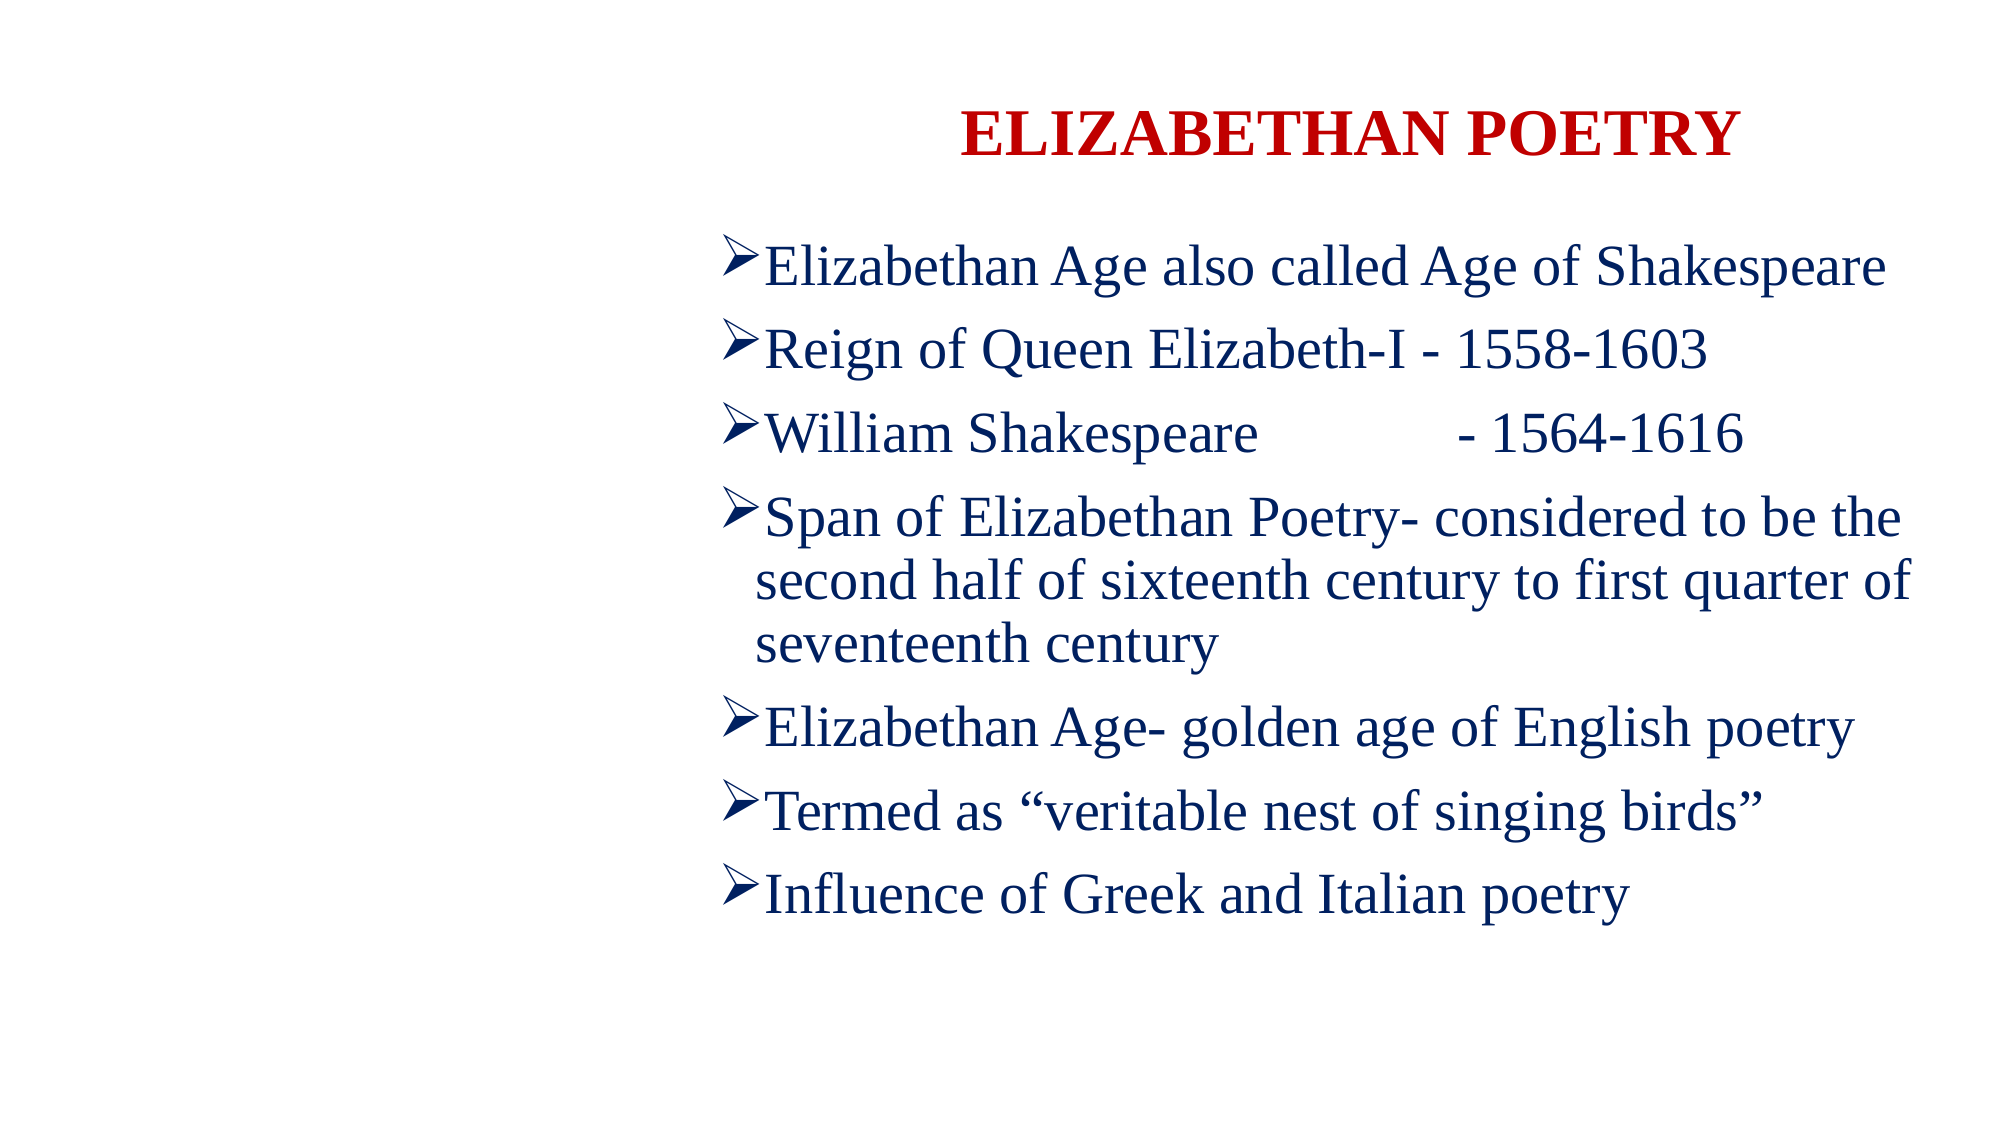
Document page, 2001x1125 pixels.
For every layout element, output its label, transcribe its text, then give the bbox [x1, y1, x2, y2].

list Elizabethan Age also called Age of Shakespeare Reign of Queen Elizabeth-I - 1558-1603 William Shakespeare - 1564-1616 Span of Elizabethan Poetry- considered to be the second half of sixteenth century to first quarter of seventeenth century Elizabethan Age- golden age of English poetry Termed as “veritable nest of singing birds” Influence of Greek and Italian poetry [703, 227, 2000, 1125]
title ELIZABETHAN POETRY [703, 0, 2000, 227]
